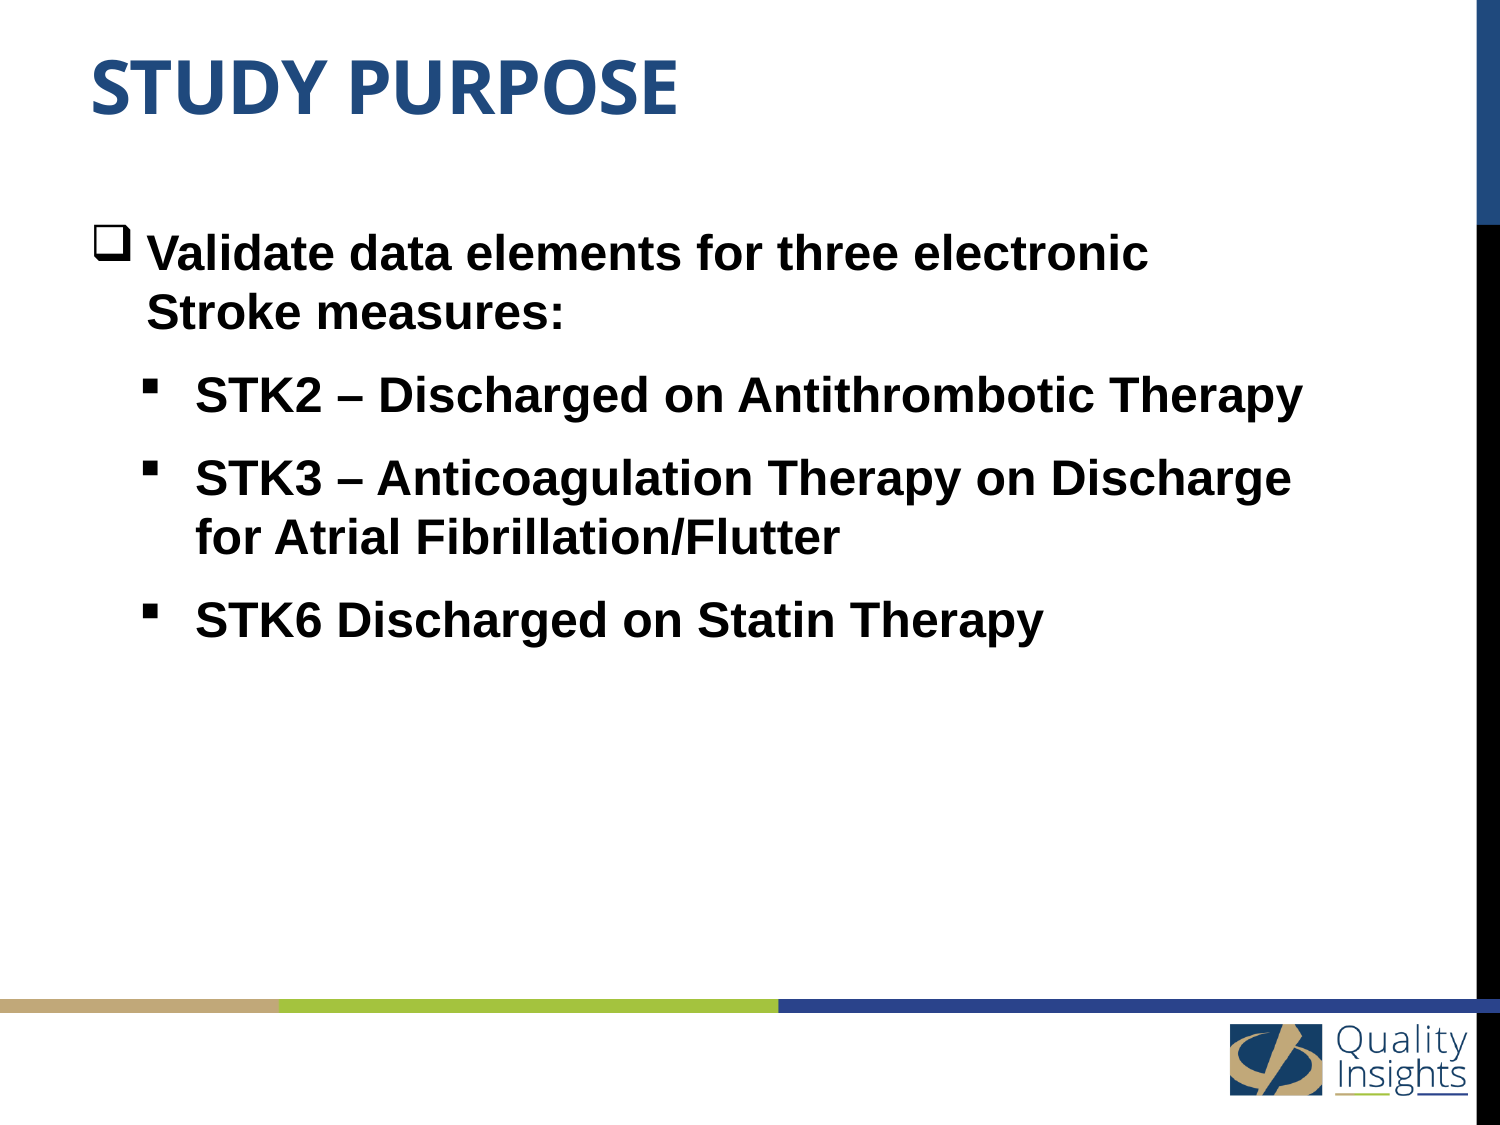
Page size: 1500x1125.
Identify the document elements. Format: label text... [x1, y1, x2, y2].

list Validate data elements for three electronic Stroke measures: STK2 – Discharged on Antithrombotic Therapy STK3 – Anticoagulation Therapy on Discharge for Atrial Fibrillation/Flutter STK6 Discharged on Statin Therapy [75, 212, 1325, 1005]
title Study Purpose [75, 25, 1025, 138]
picture [0, 999, 1500, 1113]
